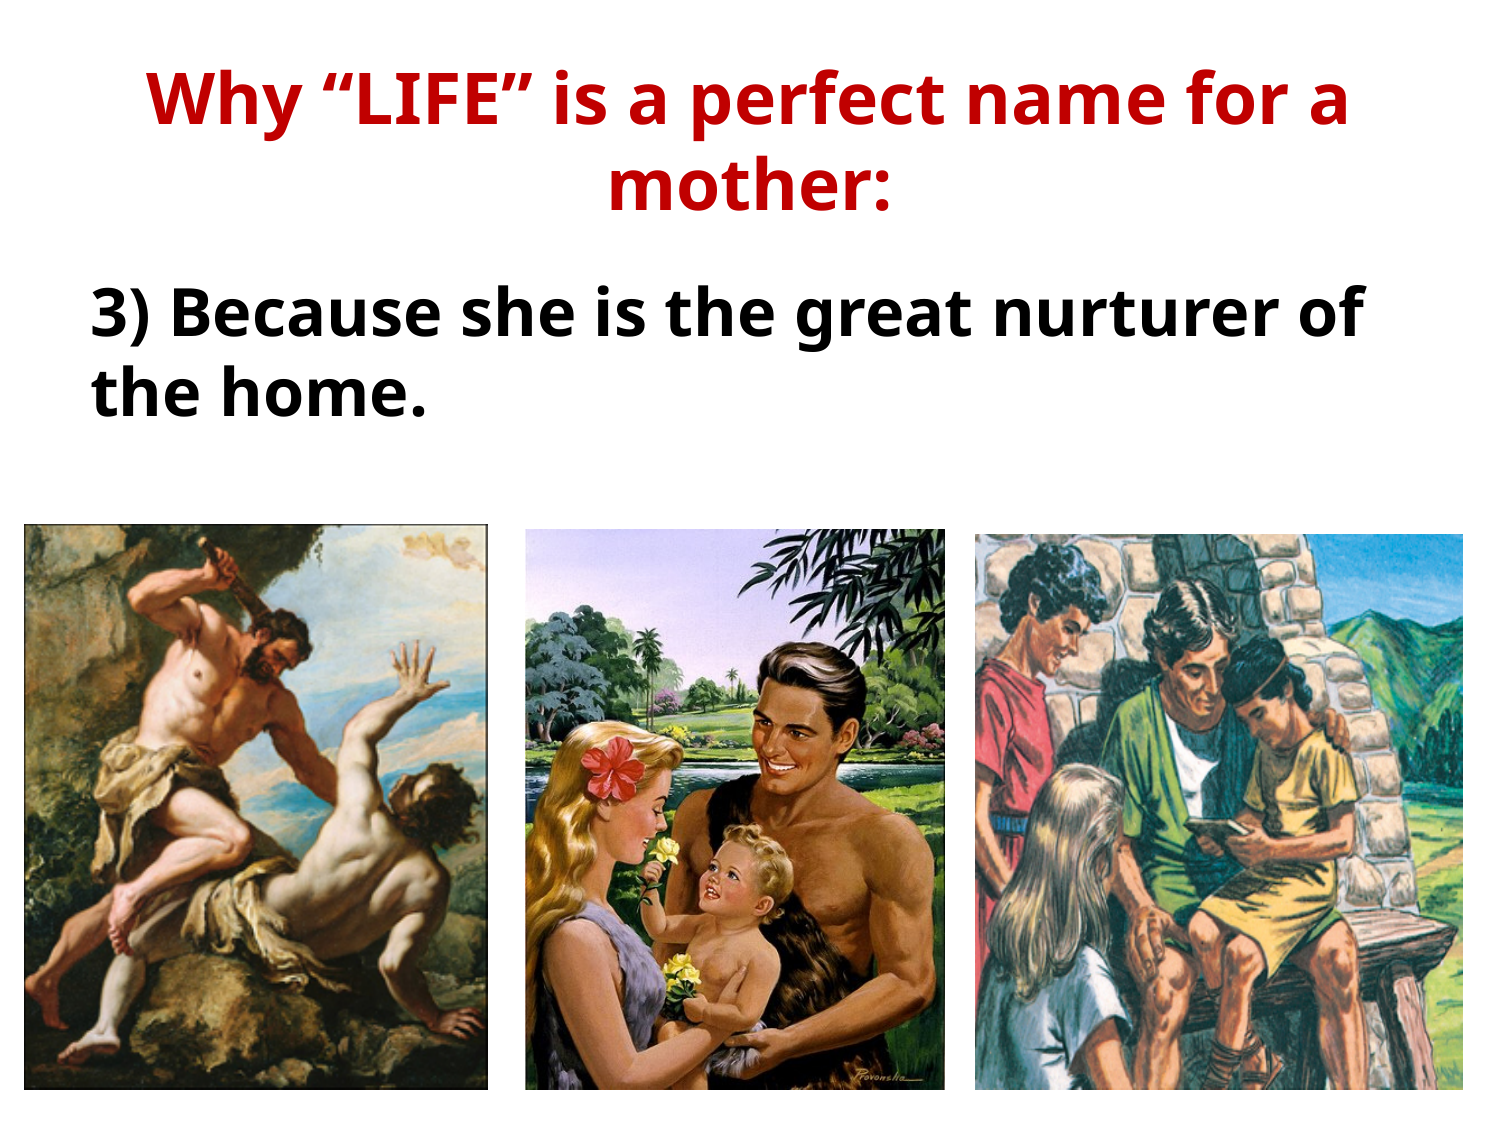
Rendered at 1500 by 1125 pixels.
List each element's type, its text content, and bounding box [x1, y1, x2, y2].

title Why “LIFE” is a perfect name for a mother: [75, 45, 1425, 233]
picture [524, 529, 946, 1090]
list 3) Because she is the great nurturer of the home. [75, 262, 1425, 1005]
picture [974, 533, 1463, 1090]
picture [24, 524, 488, 1090]
